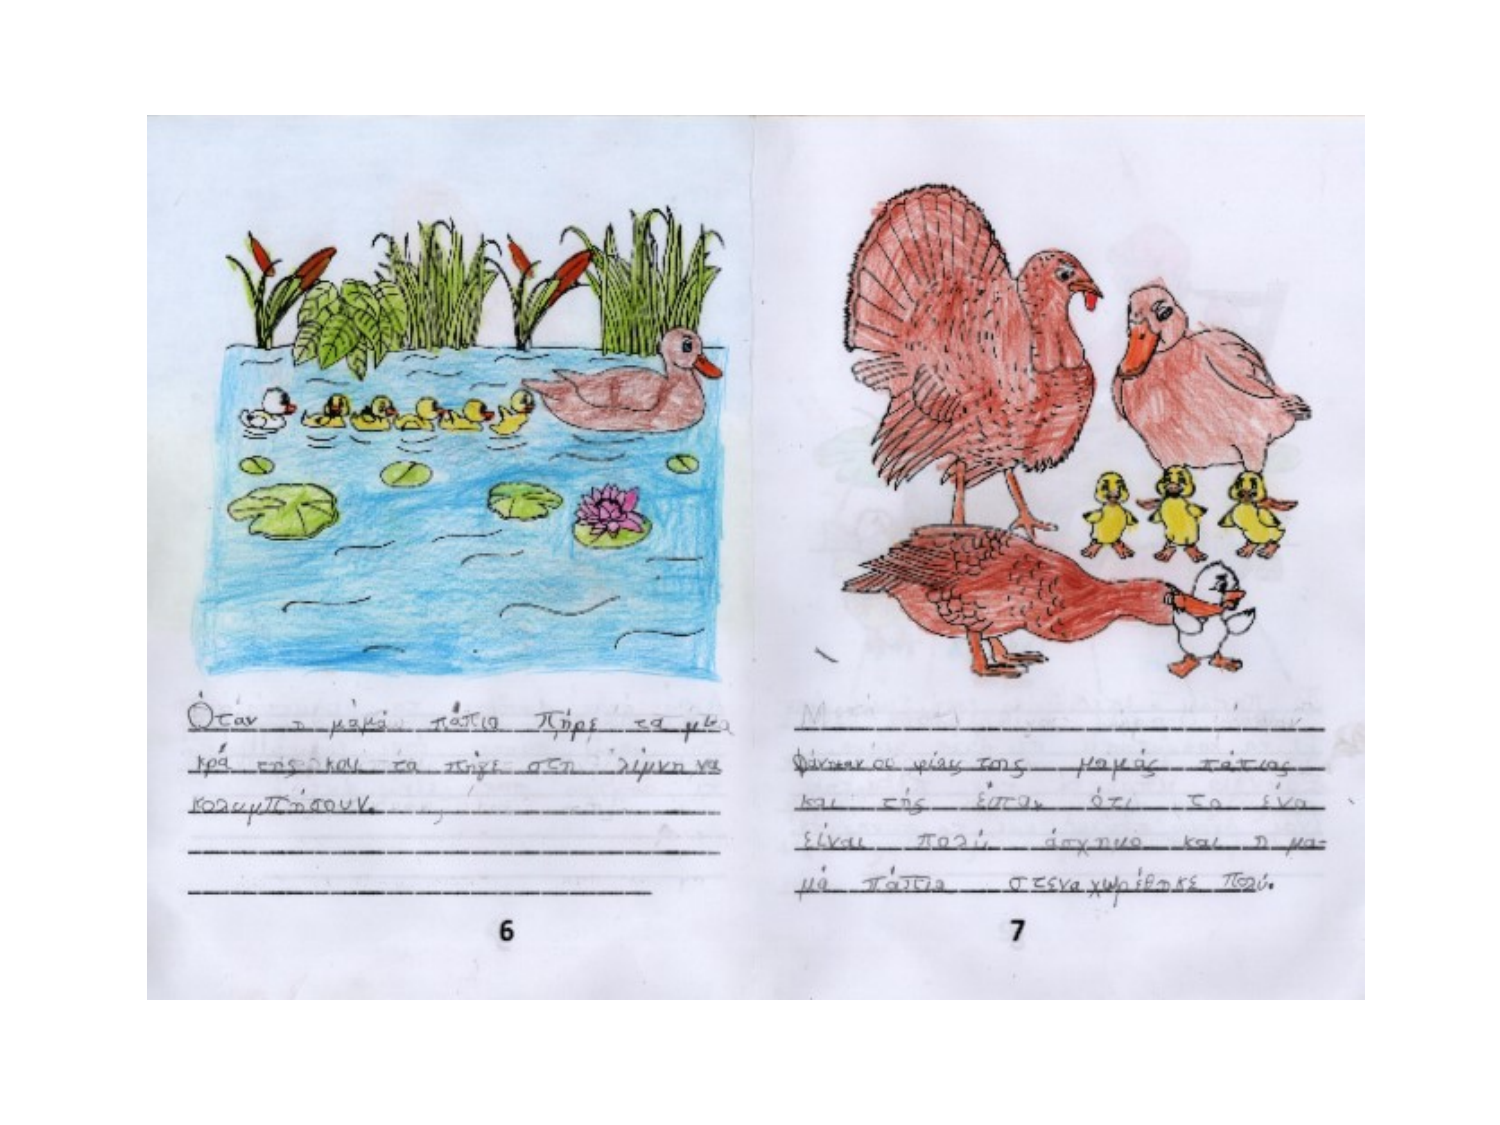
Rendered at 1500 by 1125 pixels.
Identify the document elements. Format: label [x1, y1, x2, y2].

picture [147, 115, 1365, 1000]
